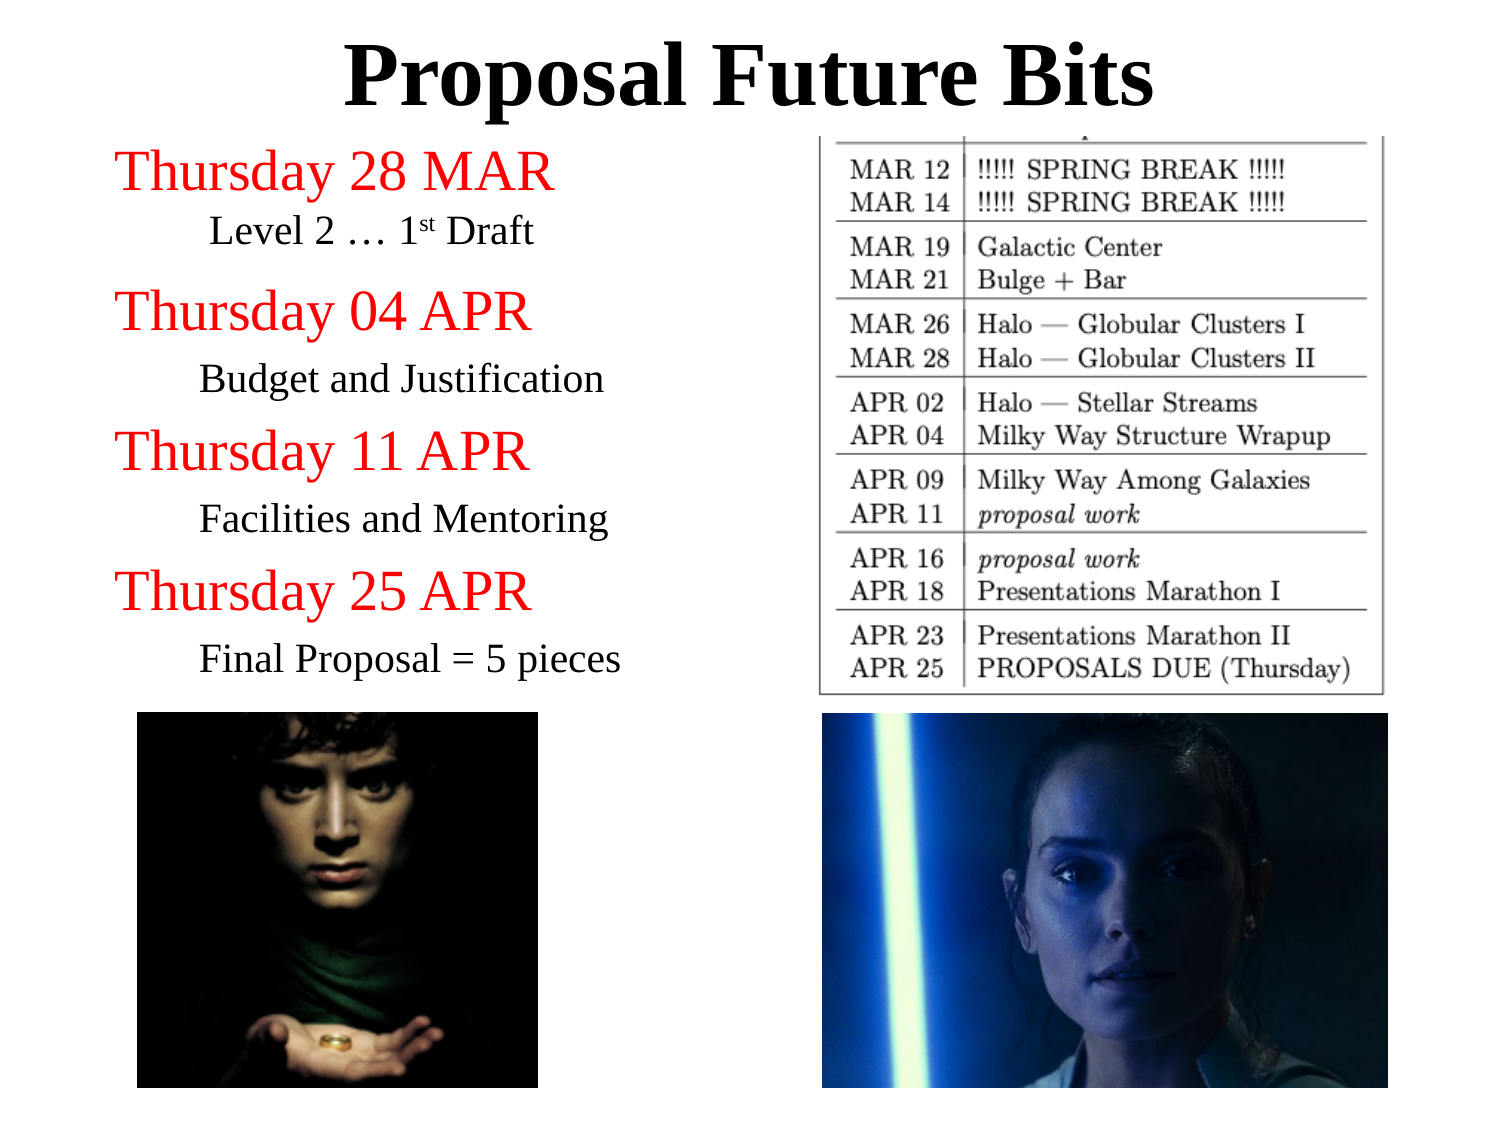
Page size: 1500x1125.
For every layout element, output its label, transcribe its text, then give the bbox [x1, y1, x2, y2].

title Proposal Future Bits [0, 0, 1500, 138]
picture [799, 135, 1401, 1088]
picture [137, 712, 538, 1088]
text_box Thursday 28 MAR Level 2 … 1st Draft Thursday 04 APR Budget and Justification Thursday 11 APR Facilities and Mentoring Thursday 25 APR Final Proposal = 5 pieces [99, 125, 675, 689]
